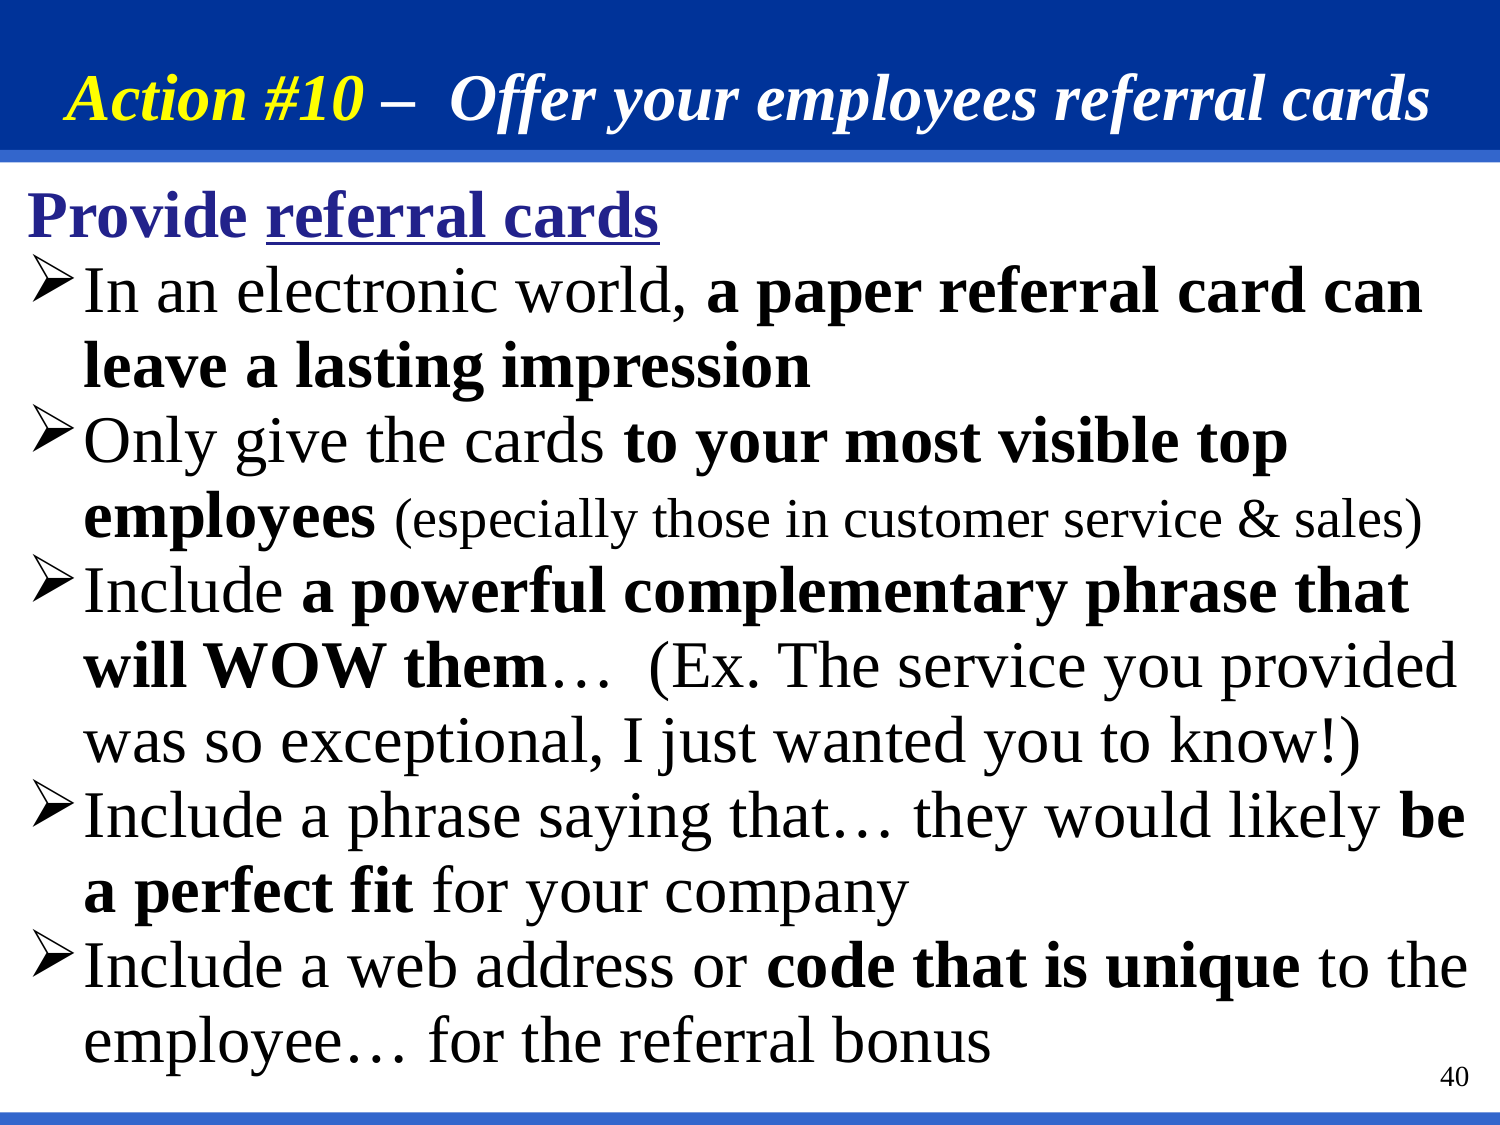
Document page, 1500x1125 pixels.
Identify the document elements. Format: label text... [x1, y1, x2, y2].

list Provide referral cards In an electronic world, a paper referral card can leave a lasting impression Only give the cards to your most visible top employees (especially those in customer service & sales) Include a powerful complementary phrase that will WOW them… (Ex. The service you provided was so exceptional, I just wanted you to know!) Include a phrase saying that… they would likely be a perfect fit for your company Include a web address or code that is unique to the employee… for the referral bonus [12, 168, 1488, 1113]
slide_number 40 [1424, 1049, 1500, 1125]
title Action #10 – Offer your employees referral cards [0, 50, 1500, 150]
